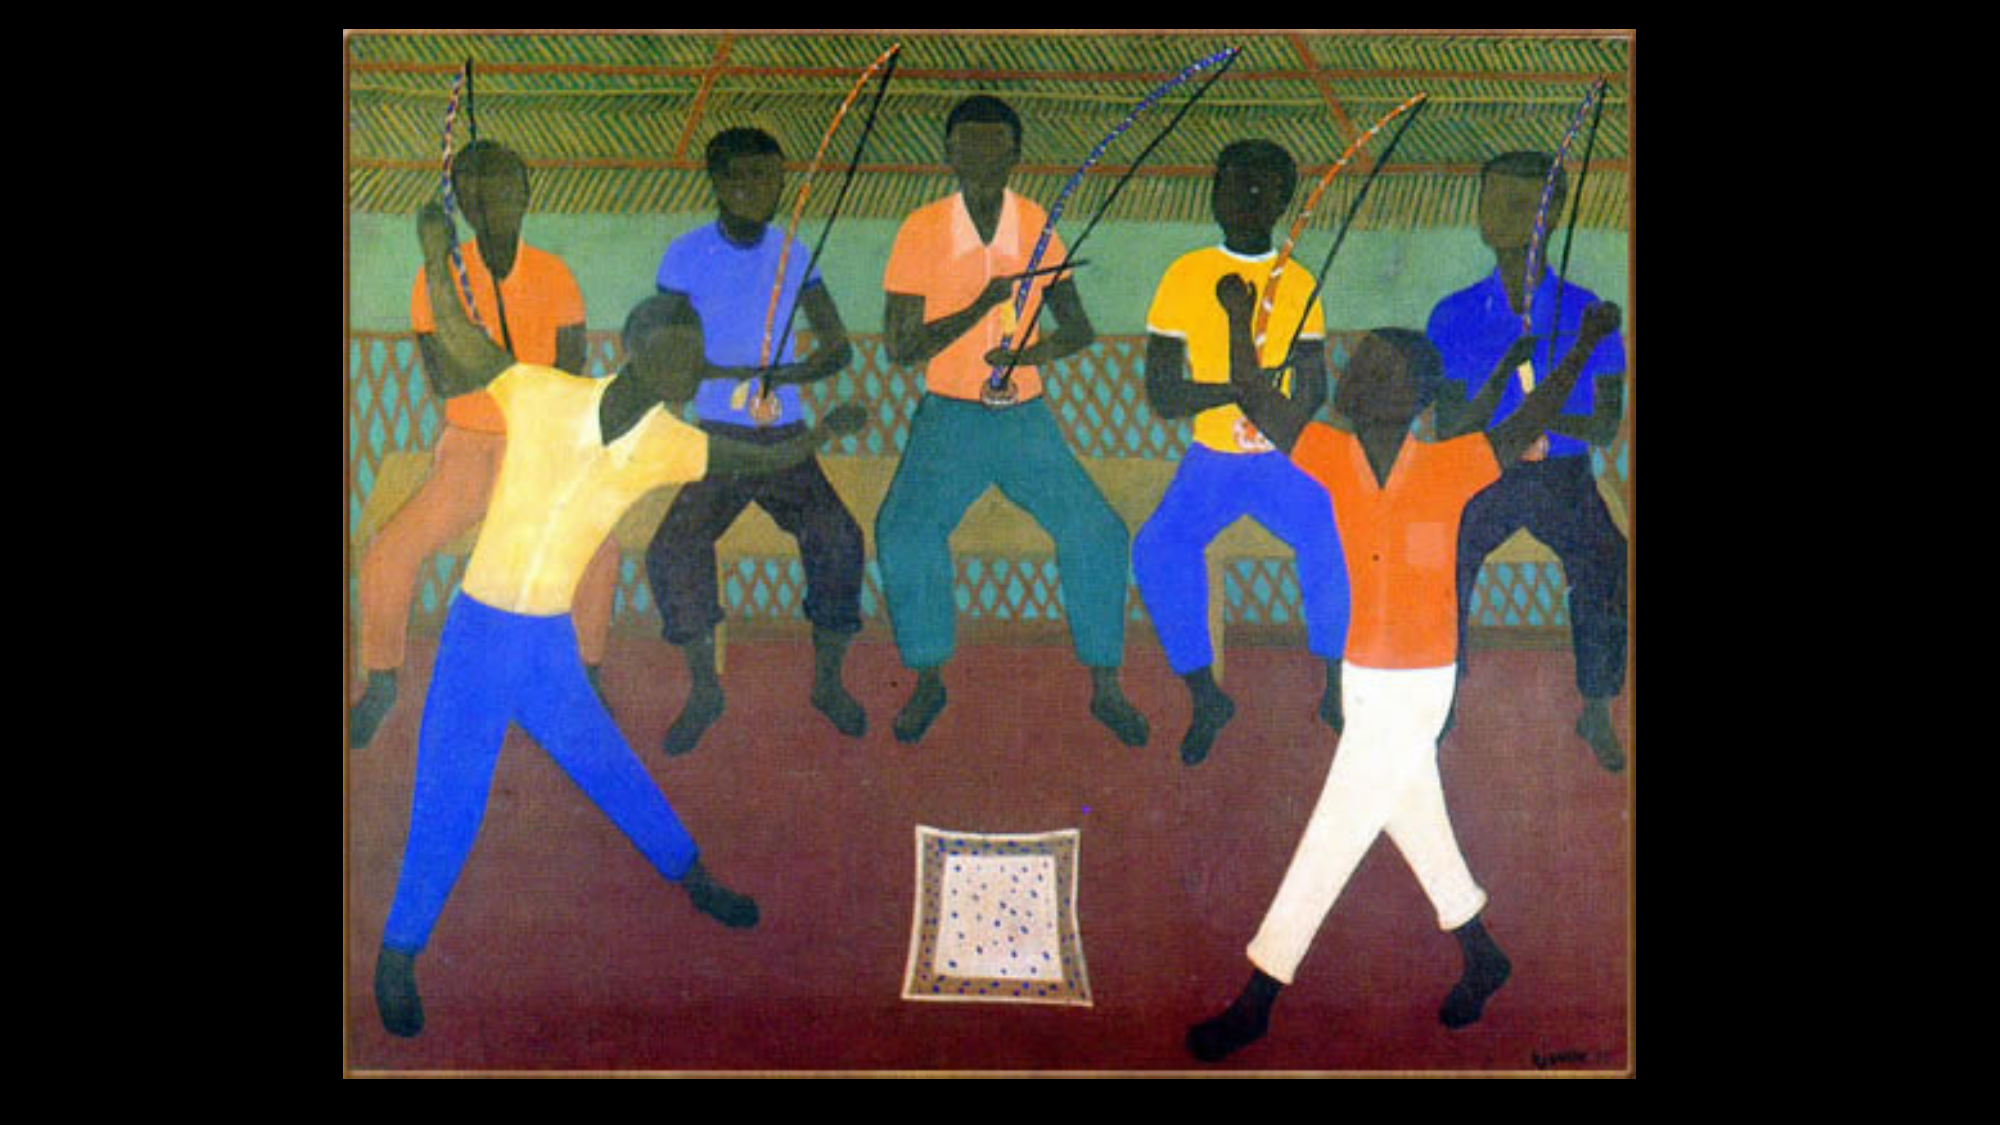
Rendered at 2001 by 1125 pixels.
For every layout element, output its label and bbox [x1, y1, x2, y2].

picture [343, 29, 1636, 1079]
